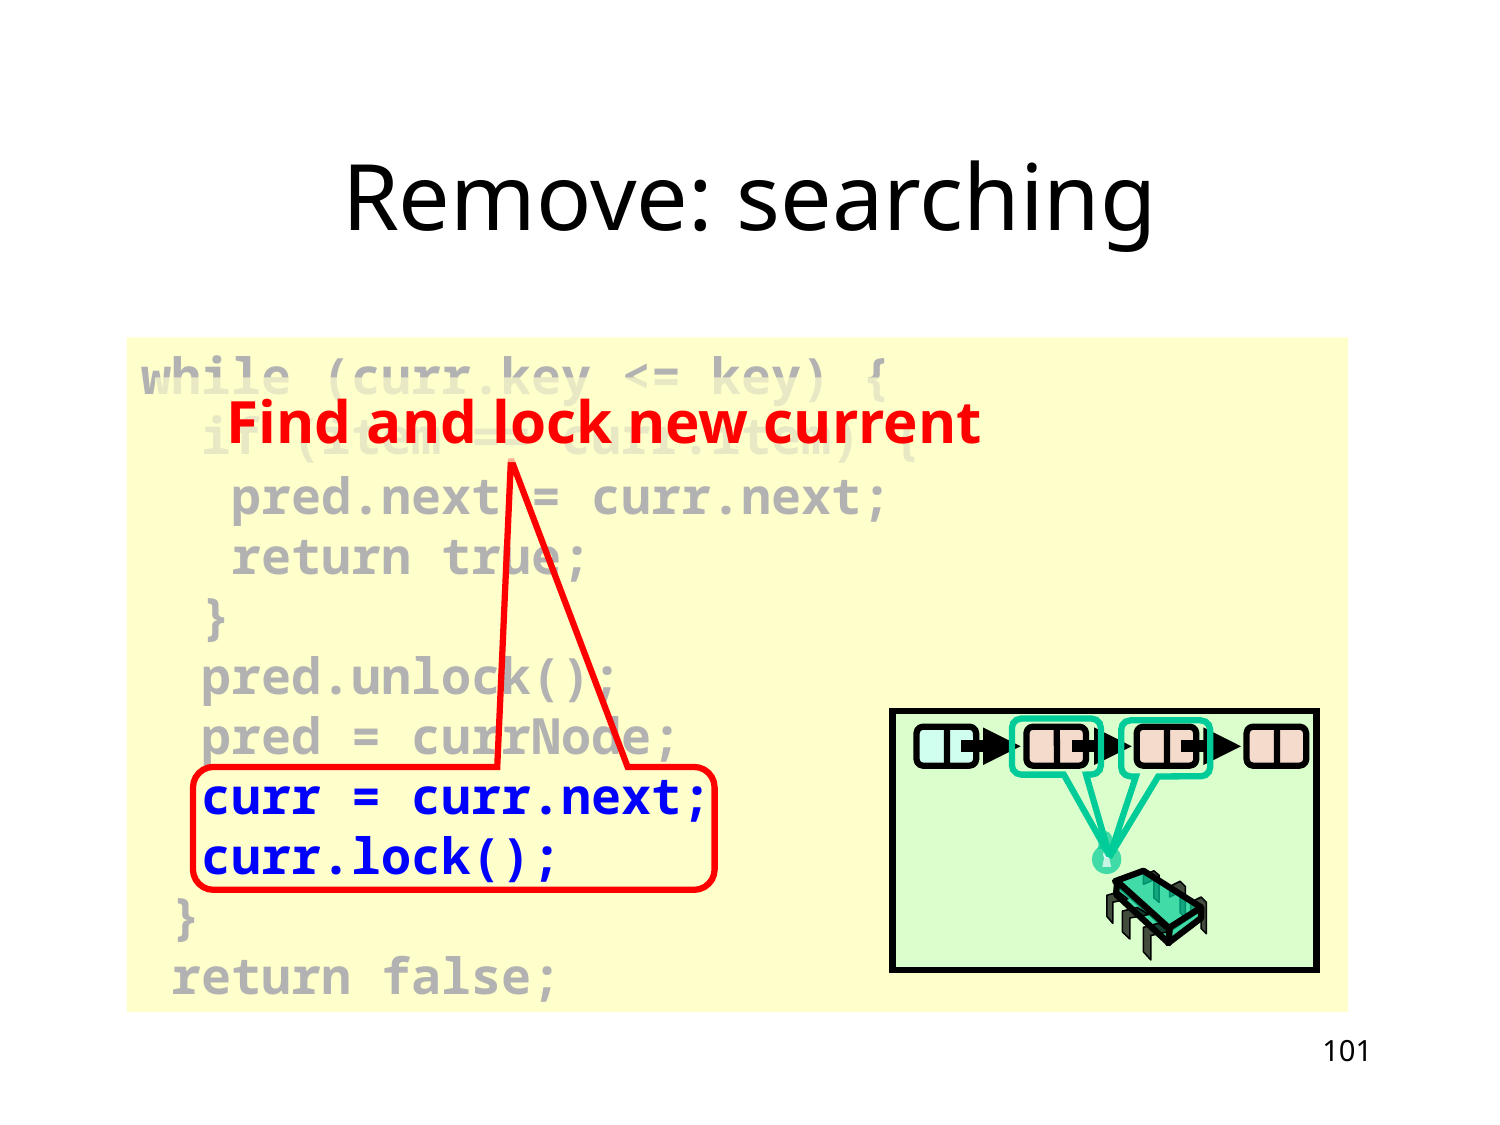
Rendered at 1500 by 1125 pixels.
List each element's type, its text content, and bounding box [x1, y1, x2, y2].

slide_number 101 [1074, 1024, 1388, 1101]
text_box while (curr.key <= key) { if (item == curr.item) { pred.next = curr.next; return true; } pred.unlock(); pred = currNode; curr = curr.next; curr.lock(); } return false; [126, 337, 1349, 1013]
text_box [192, 463, 715, 890]
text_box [892, 710, 1317, 971]
title Remove: searching [112, 99, 1388, 288]
text_box Find and lock new current [154, 377, 1054, 463]
